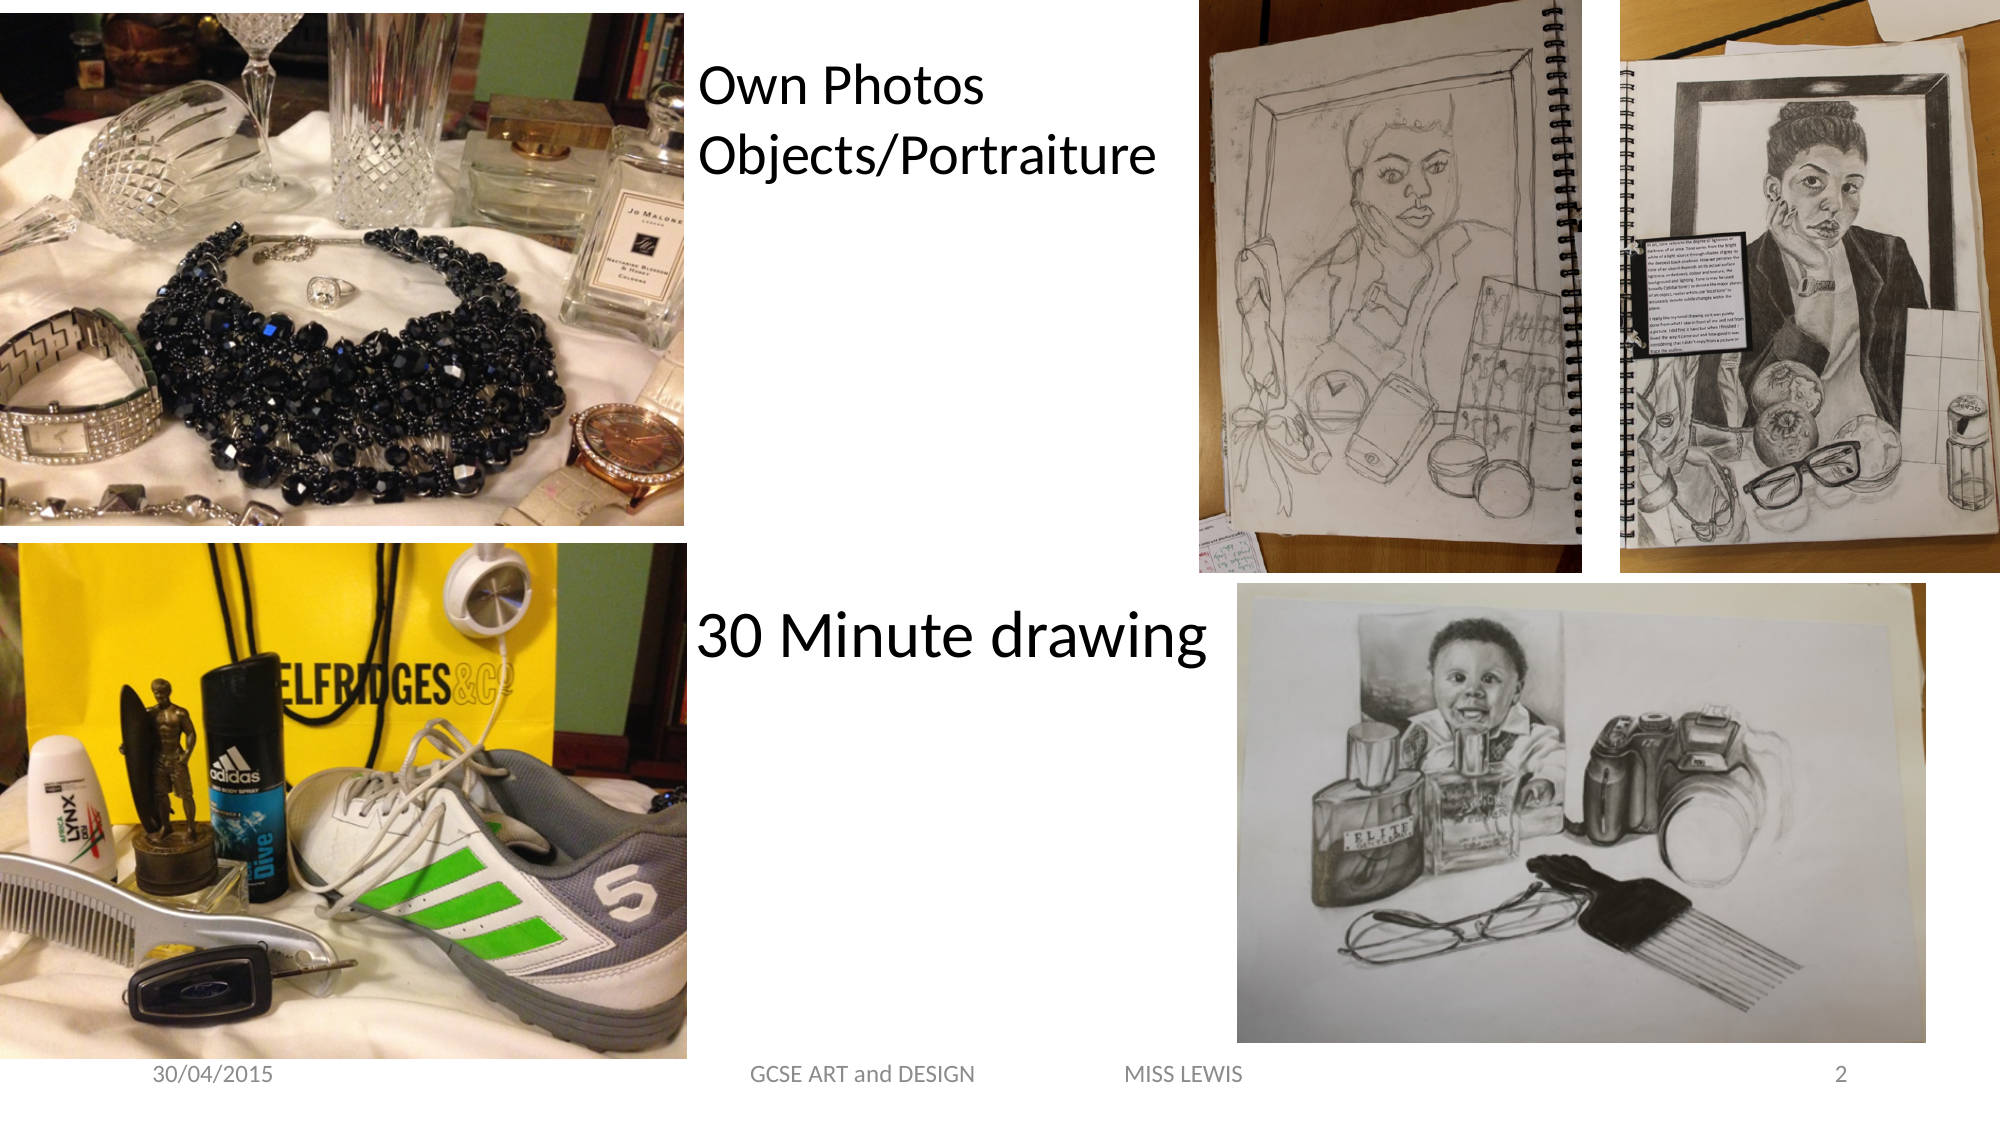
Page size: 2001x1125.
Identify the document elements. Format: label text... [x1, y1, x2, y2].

picture [1620, 0, 2000, 573]
text_box 30 Minute drawing [687, 583, 1237, 678]
slide_number 2 [1412, 1043, 1863, 1103]
picture [1237, 583, 1926, 1043]
picture [1199, 0, 1582, 573]
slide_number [137, 1059, 588, 1103]
picture [0, 13, 684, 526]
footer GCSE ART and DESIGN MISS LEWIS [662, 1042, 1338, 1103]
text_box Own Photos Objects/Portraiture [684, 38, 1178, 194]
picture [0, 543, 687, 1059]
